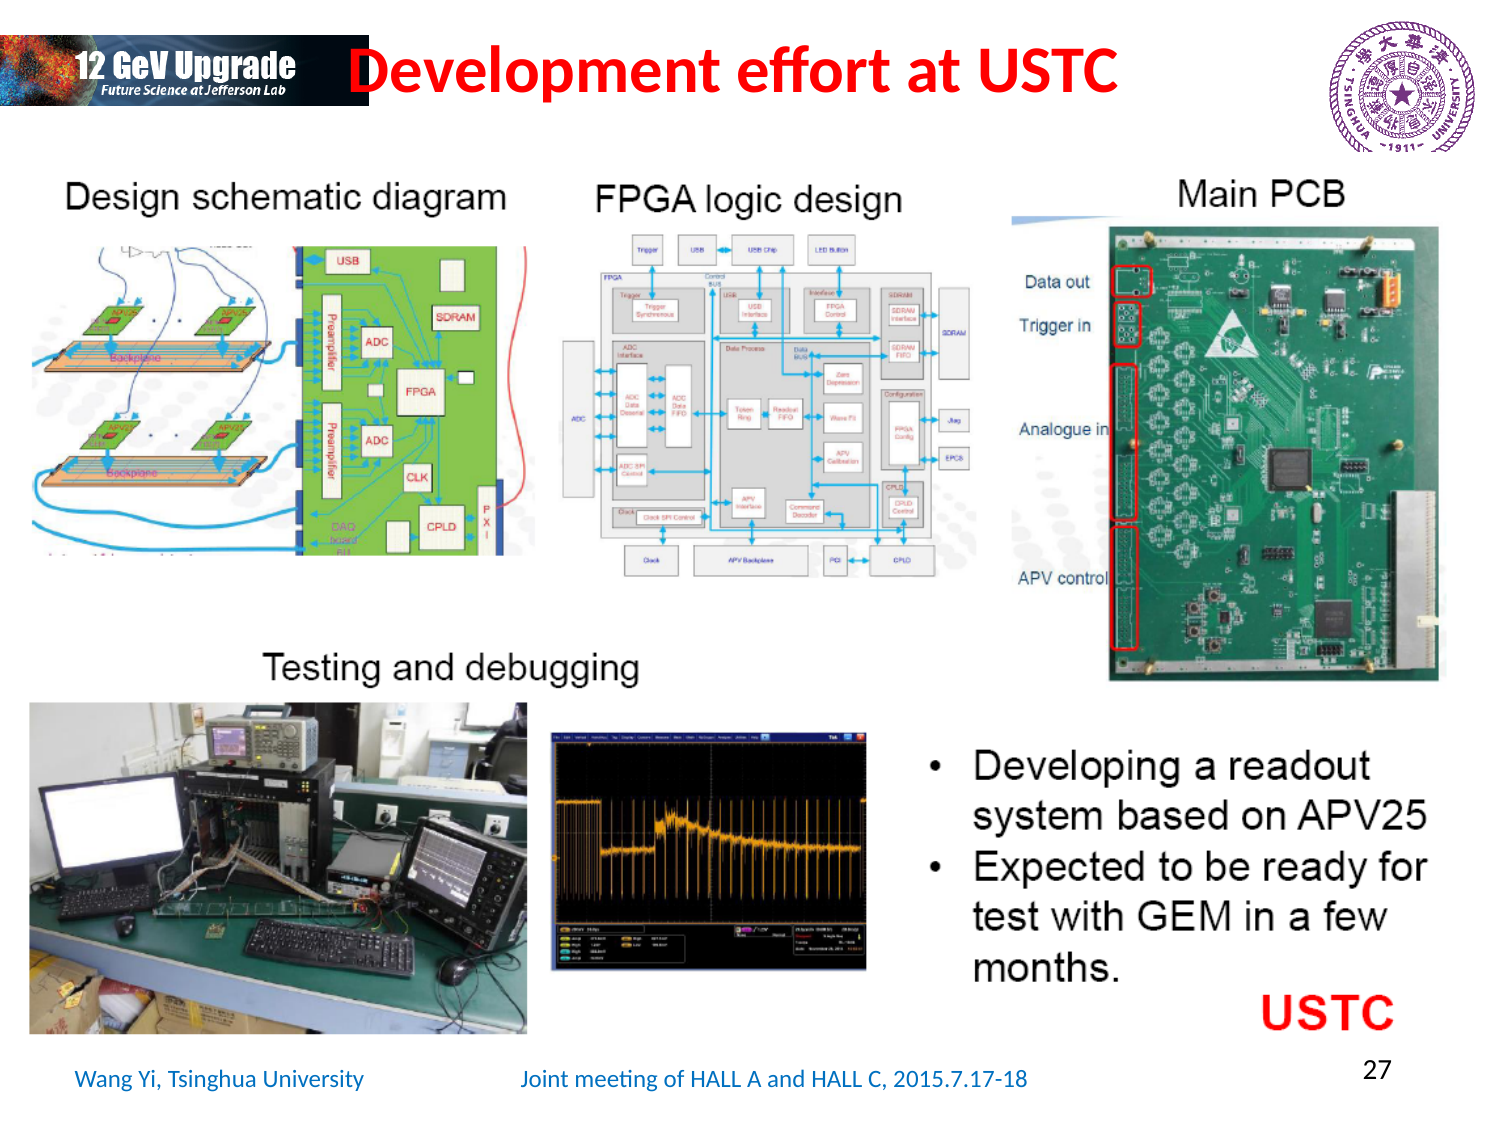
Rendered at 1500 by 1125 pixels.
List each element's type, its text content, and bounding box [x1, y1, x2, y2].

slide_number 27 [1347, 1062, 1425, 1103]
text_box Development effort at USTC [58, 0, 1409, 131]
picture [23, 18, 1478, 1054]
picture [0, 35, 58, 106]
